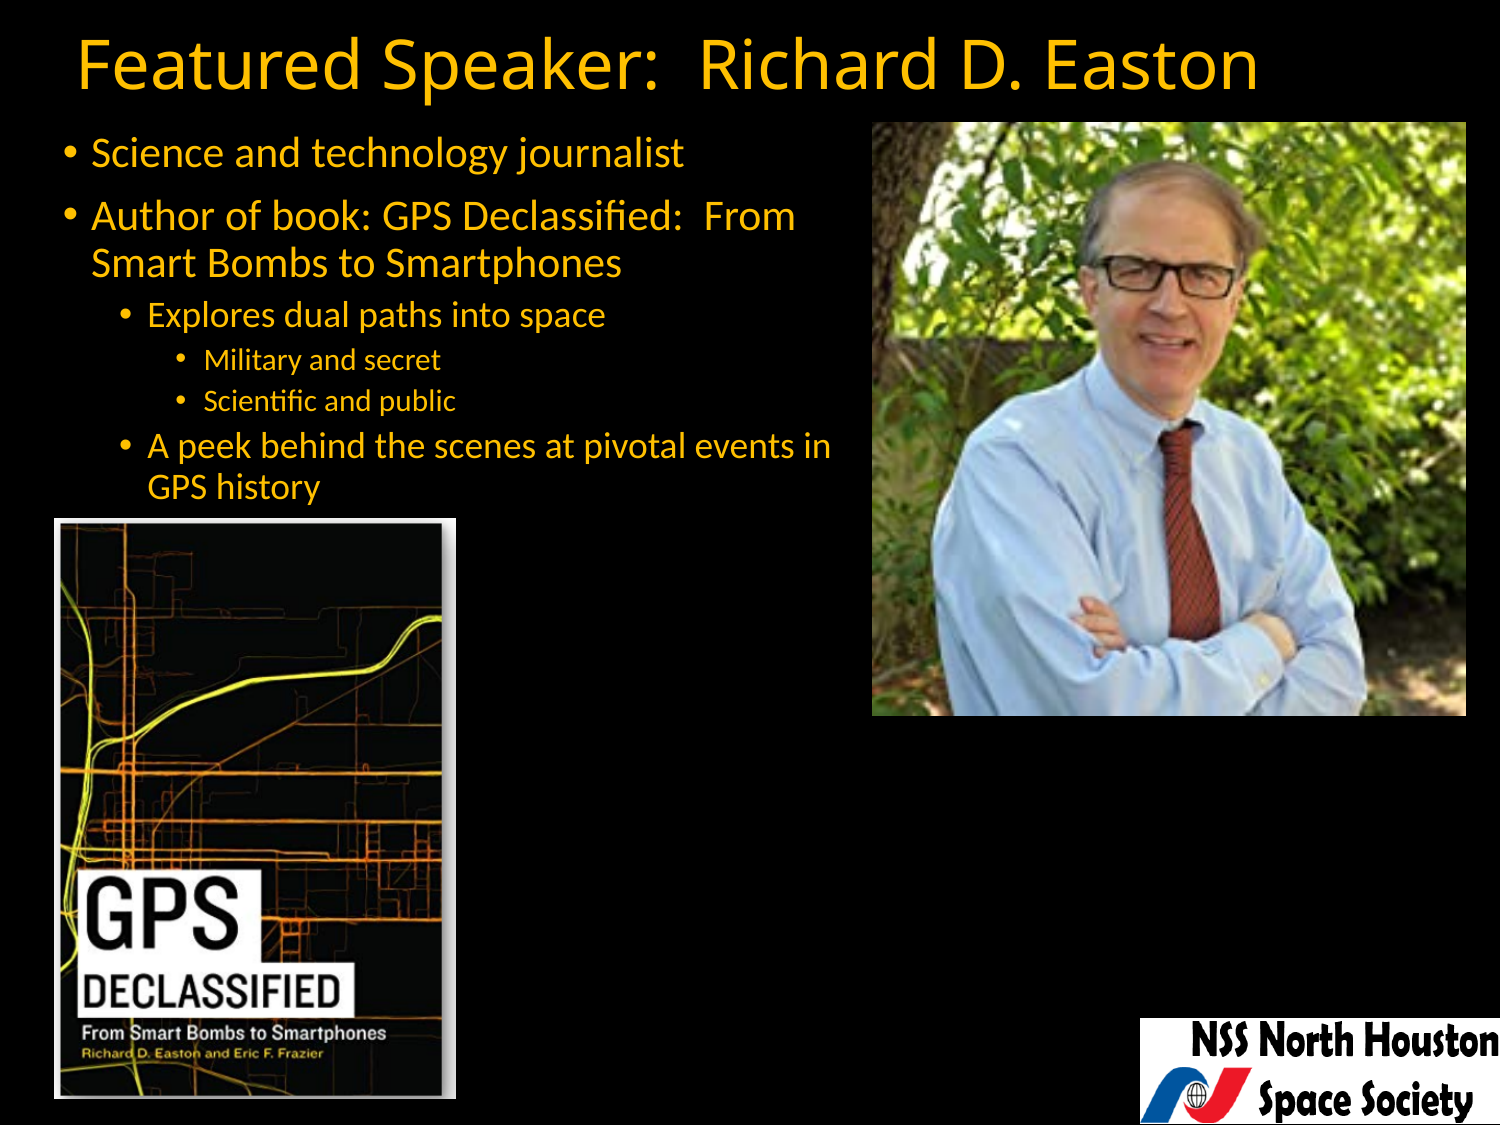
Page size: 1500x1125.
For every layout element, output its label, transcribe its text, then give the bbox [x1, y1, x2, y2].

picture [54, 518, 456, 1099]
list Science and technology journalist Author of book: GPS Declassified: From Smart Bombs to Smartphones Explores dual paths into space Military and secret Scientific and public A peek behind the scenes at pivotal events in GPS history [47, 122, 873, 759]
picture [1140, 1018, 1500, 1124]
title Featured Speaker: Richard D. Easton [60, 0, 1355, 122]
picture [872, 122, 1466, 716]
